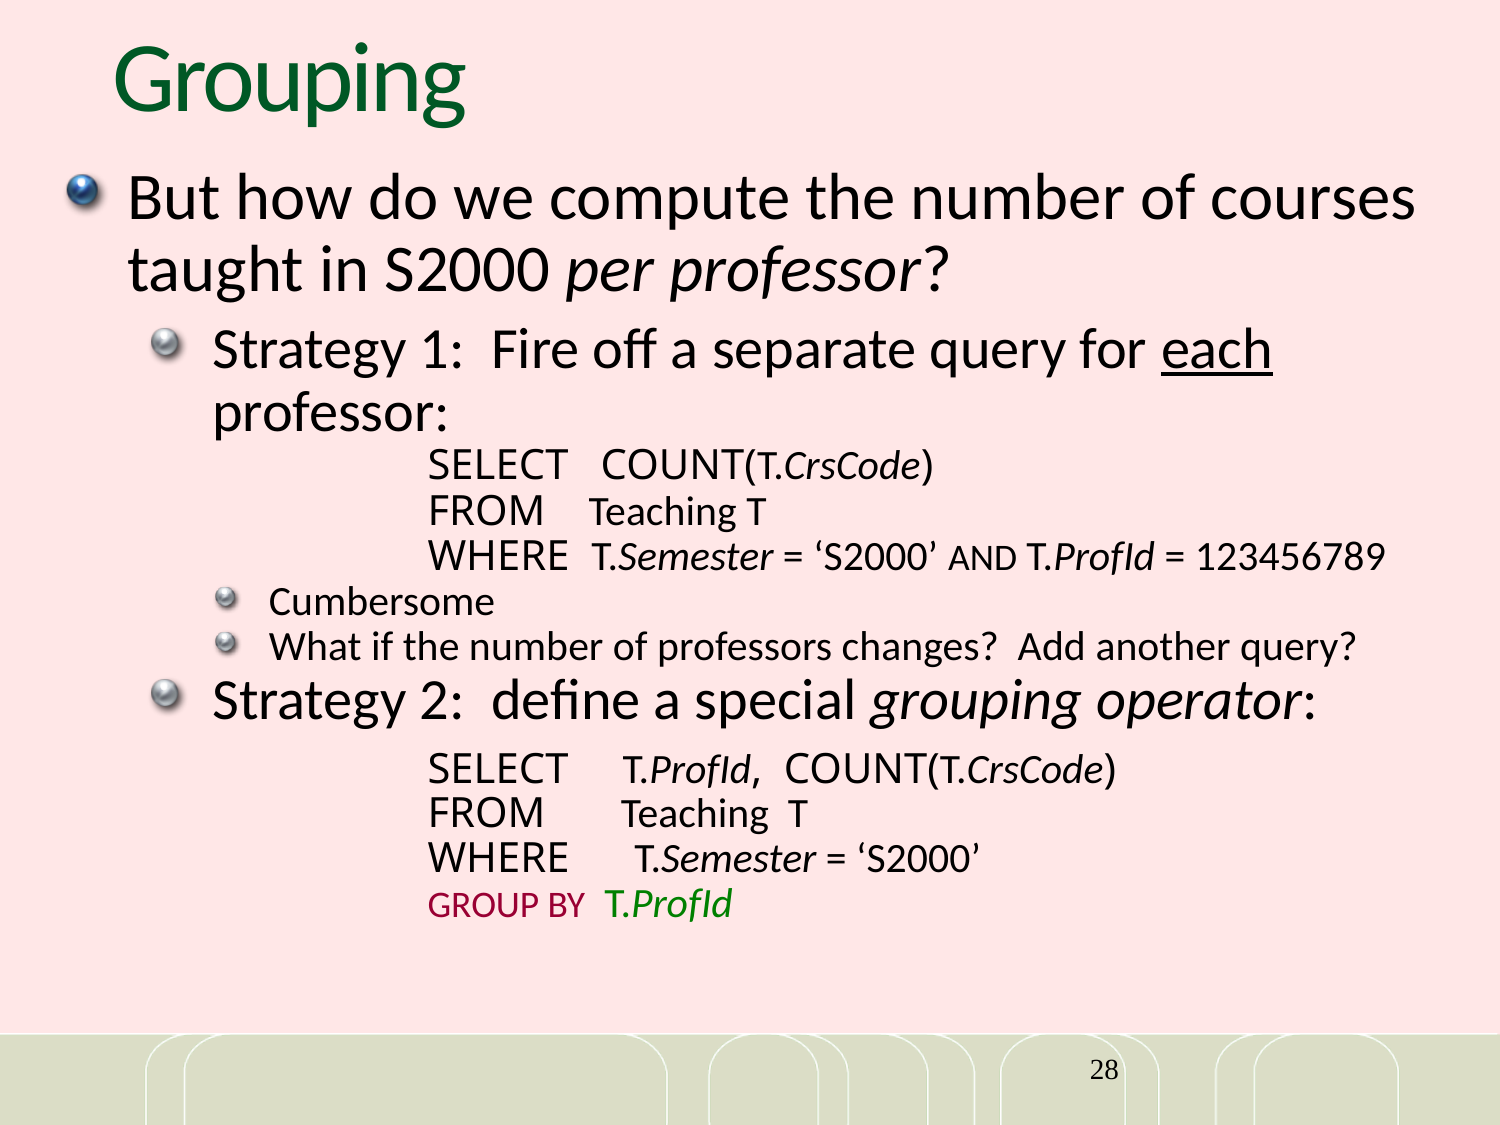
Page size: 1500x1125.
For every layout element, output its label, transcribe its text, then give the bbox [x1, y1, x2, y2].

picture [62, 171, 110, 218]
picture [147, 325, 189, 367]
picture [147, 676, 189, 718]
picture [212, 584, 242, 614]
picture [212, 629, 242, 659]
list But how do we compute the number of courses taught in S2000 per professor? Strategy 1: Fire off a separate query for each professor: SELECT COUNT(T.CrsCode) FROM Teaching T WHERE T.Semester = ‘S2000’ AND T.ProfId = 123456789 Cumbersome What if the number of professors changes? Add another query? Strategy 2: define a special grouping operator: SELECT T.ProfId, COUNT(T.CrsCode) FROM Teaching T WHERE T.Semester = ‘S2000’ GROUP BY T.ProfId [62, 162, 1450, 1050]
title Grouping [112, 24, 1388, 138]
picture [0, 1033, 1500, 1125]
slide_number 28 [1074, 1050, 1425, 1103]
